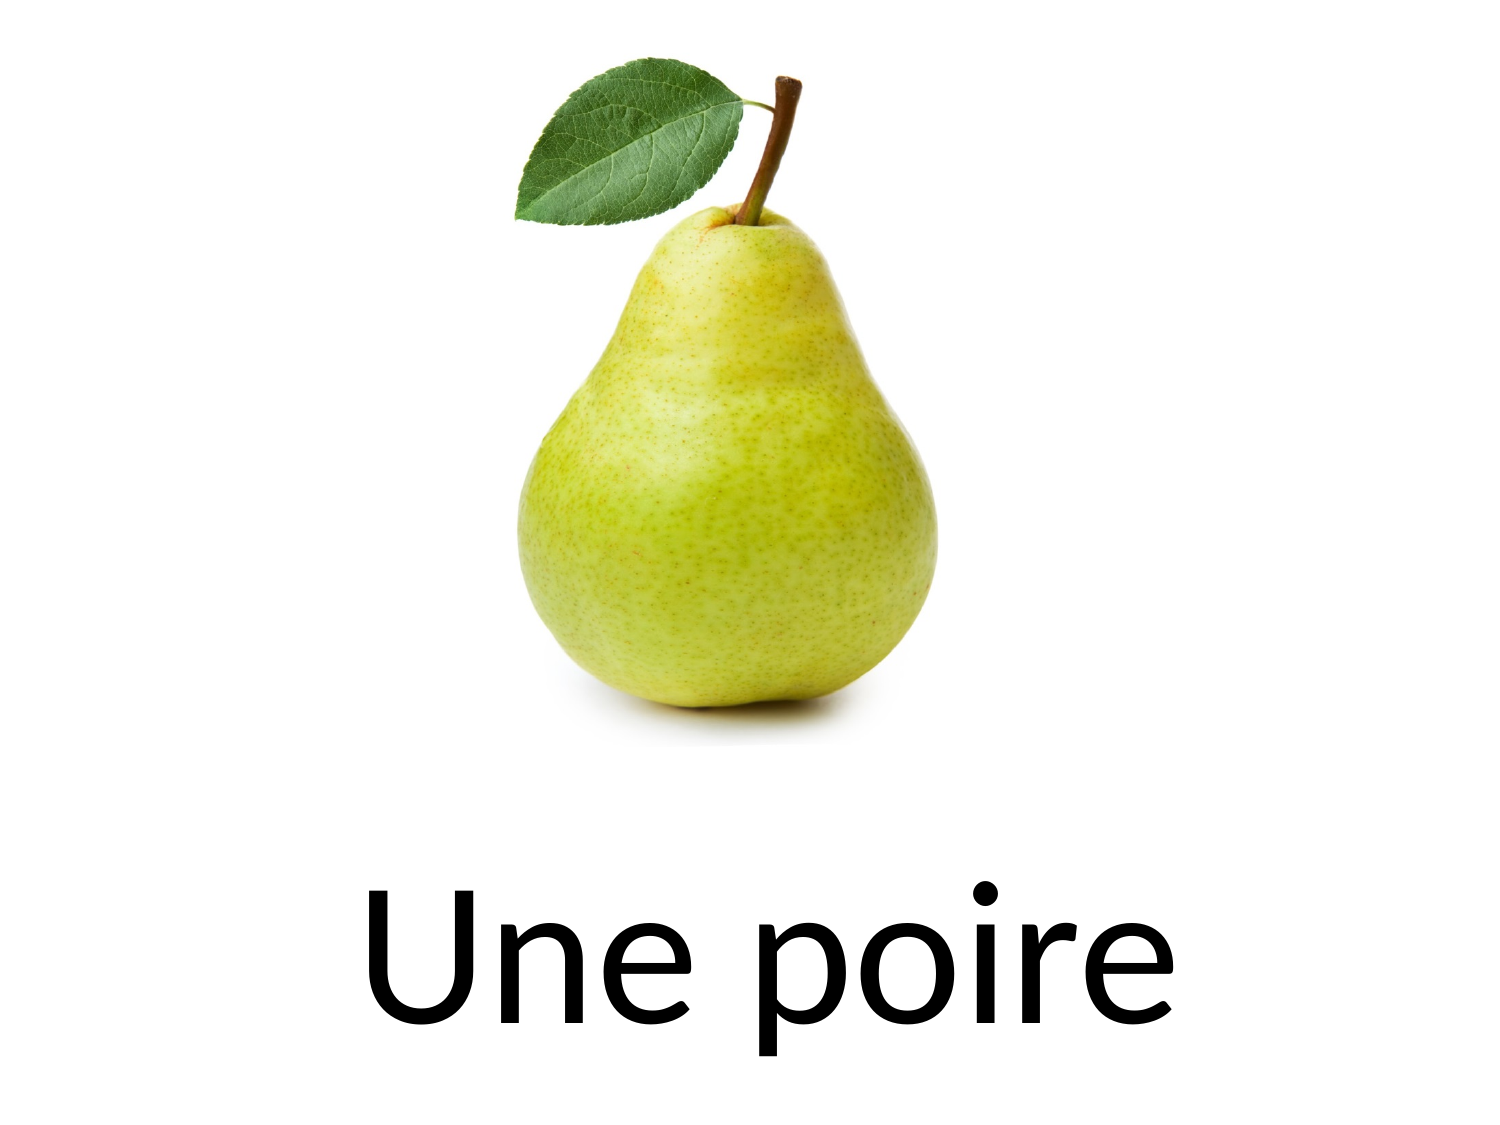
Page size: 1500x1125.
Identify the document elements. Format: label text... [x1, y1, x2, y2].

text_box Une poire [341, 809, 1197, 1072]
picture [383, 42, 1089, 748]
